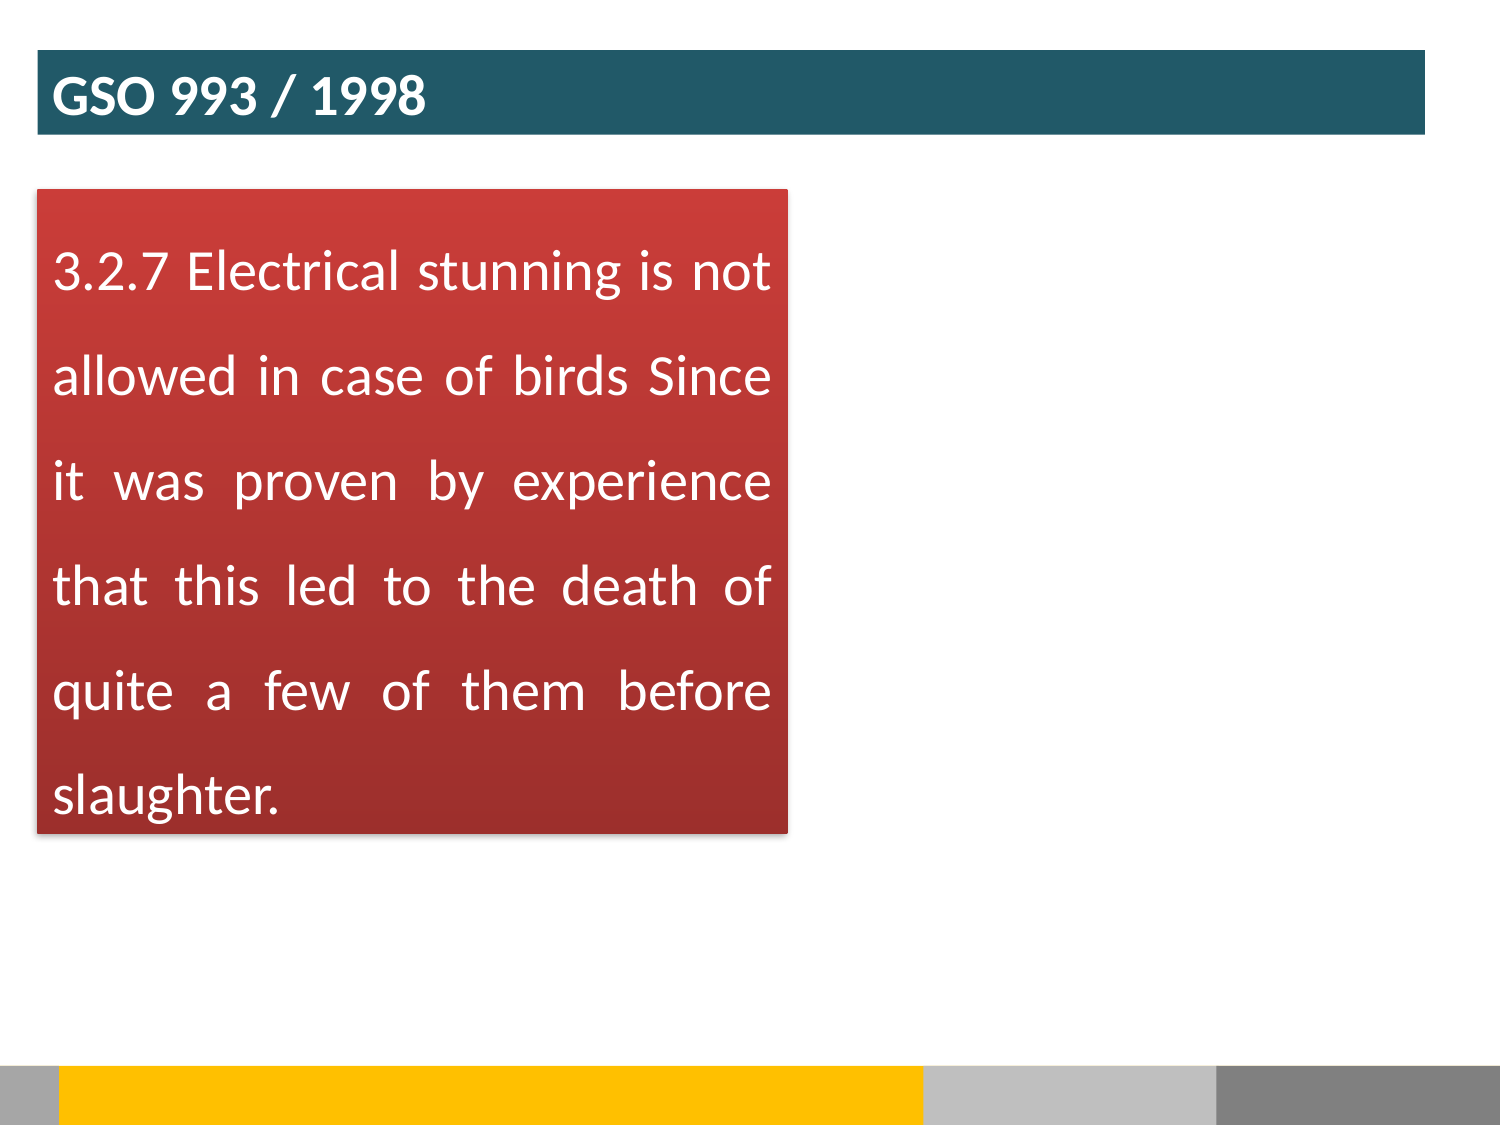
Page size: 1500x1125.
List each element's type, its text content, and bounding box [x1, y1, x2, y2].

text_box [0, 1064, 61, 1125]
text_box [61, 1064, 921, 1125]
text_box GSO 993 / 1998 [37, 50, 1425, 135]
text_box [921, 1064, 1214, 1125]
text_box [1214, 1064, 1500, 1125]
text_box 3.2.7 Electrical stunning is not allowed in case of birds Since it was proven by experience that this led to the death of quite a few of them before slaughter. [37, 189, 788, 834]
